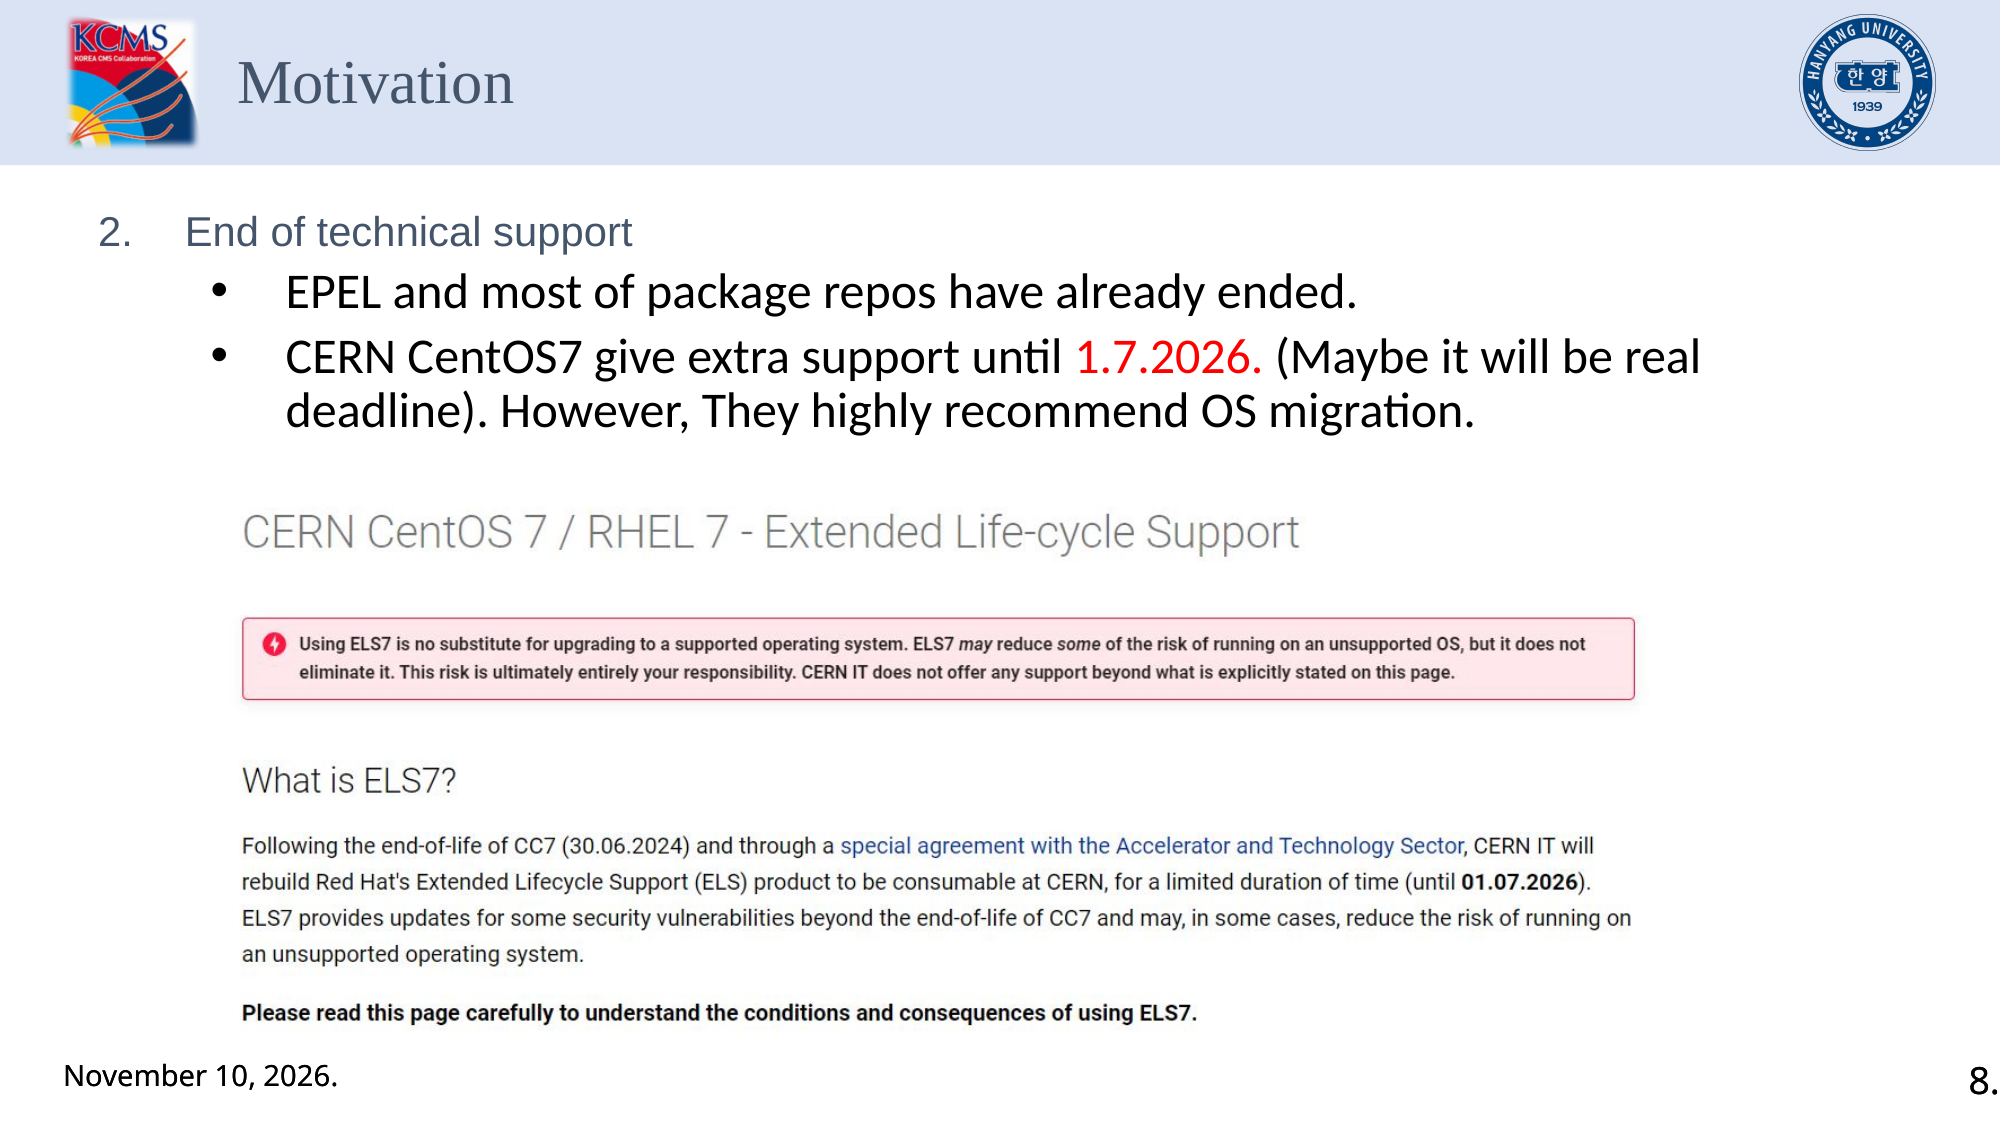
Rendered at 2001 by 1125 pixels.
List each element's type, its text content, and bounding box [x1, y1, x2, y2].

picture [222, 489, 1661, 1050]
picture [1799, 14, 1936, 151]
list End of technical support EPEL and most of package repos have already ended. CERN CentOS7 give extra support until 1.7.2026. (Maybe it will be real deadline). However, They highly recommend OS migration. [83, 202, 1917, 1050]
list Motivation [222, 41, 1778, 109]
picture [75, 25, 190, 140]
